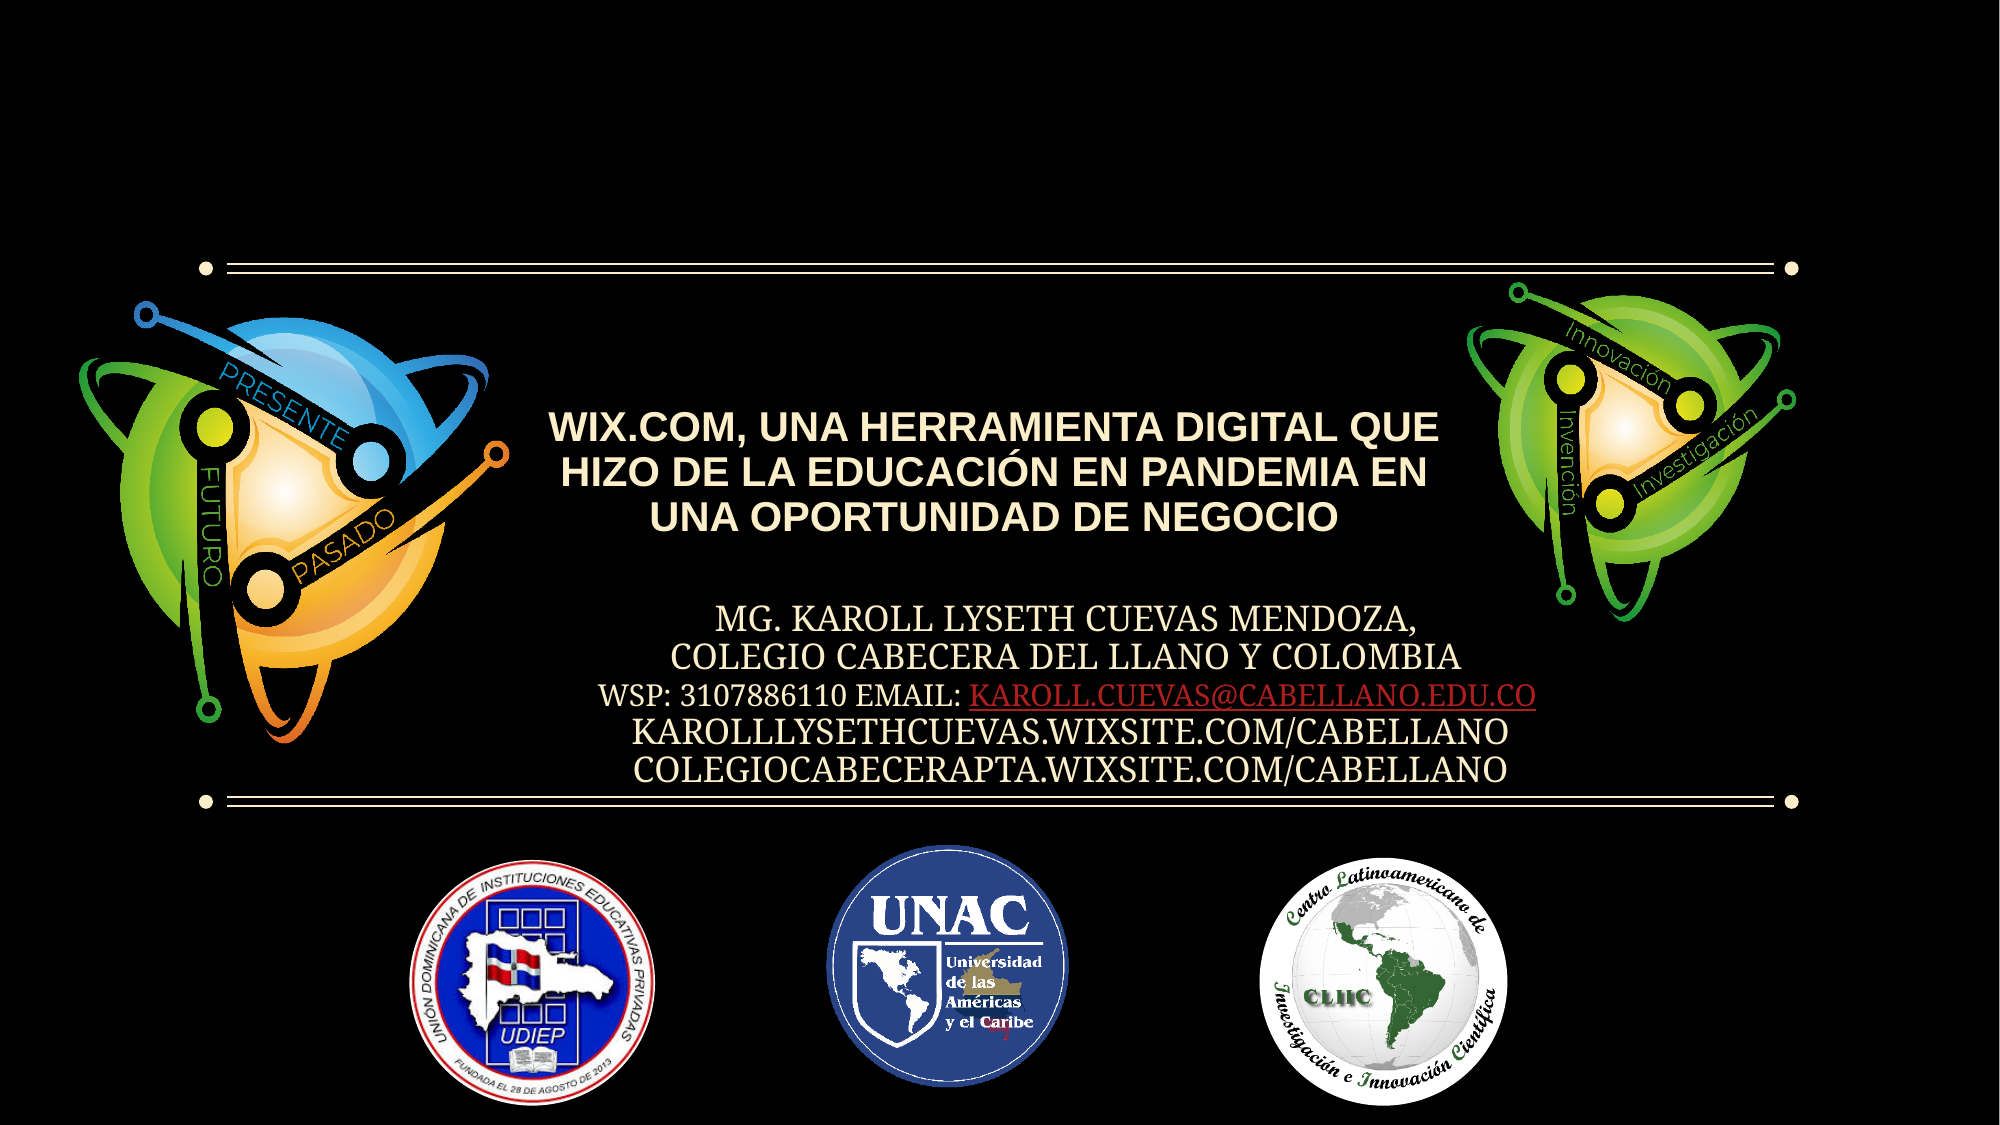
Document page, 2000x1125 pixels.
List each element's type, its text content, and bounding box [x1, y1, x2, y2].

picture [822, 841, 1071, 1090]
picture [1259, 857, 1508, 1106]
picture [1448, 267, 1815, 634]
picture [409, 859, 656, 1106]
title WIX.COM, UNA HERRAMIENTA DIGITAL QUE HIZO DE LA EDUCACIÓN EN PANDEMIA EN UNA OPORTUNIDAD DE NEGOCIO [533, 326, 1448, 593]
picture [54, 283, 533, 761]
subtitle mG. Karoll lyseth cuevas mendoza, Colegio Cabecera del Llano y Colombia Wsp: 3107886110 Email: Karoll.cuevas@cabellano.edu.co Karolllysethcuevas.wixsite.com/cabellano Colegiocabecerapta.wixsite.com/cabellano [350, 593, 1792, 799]
